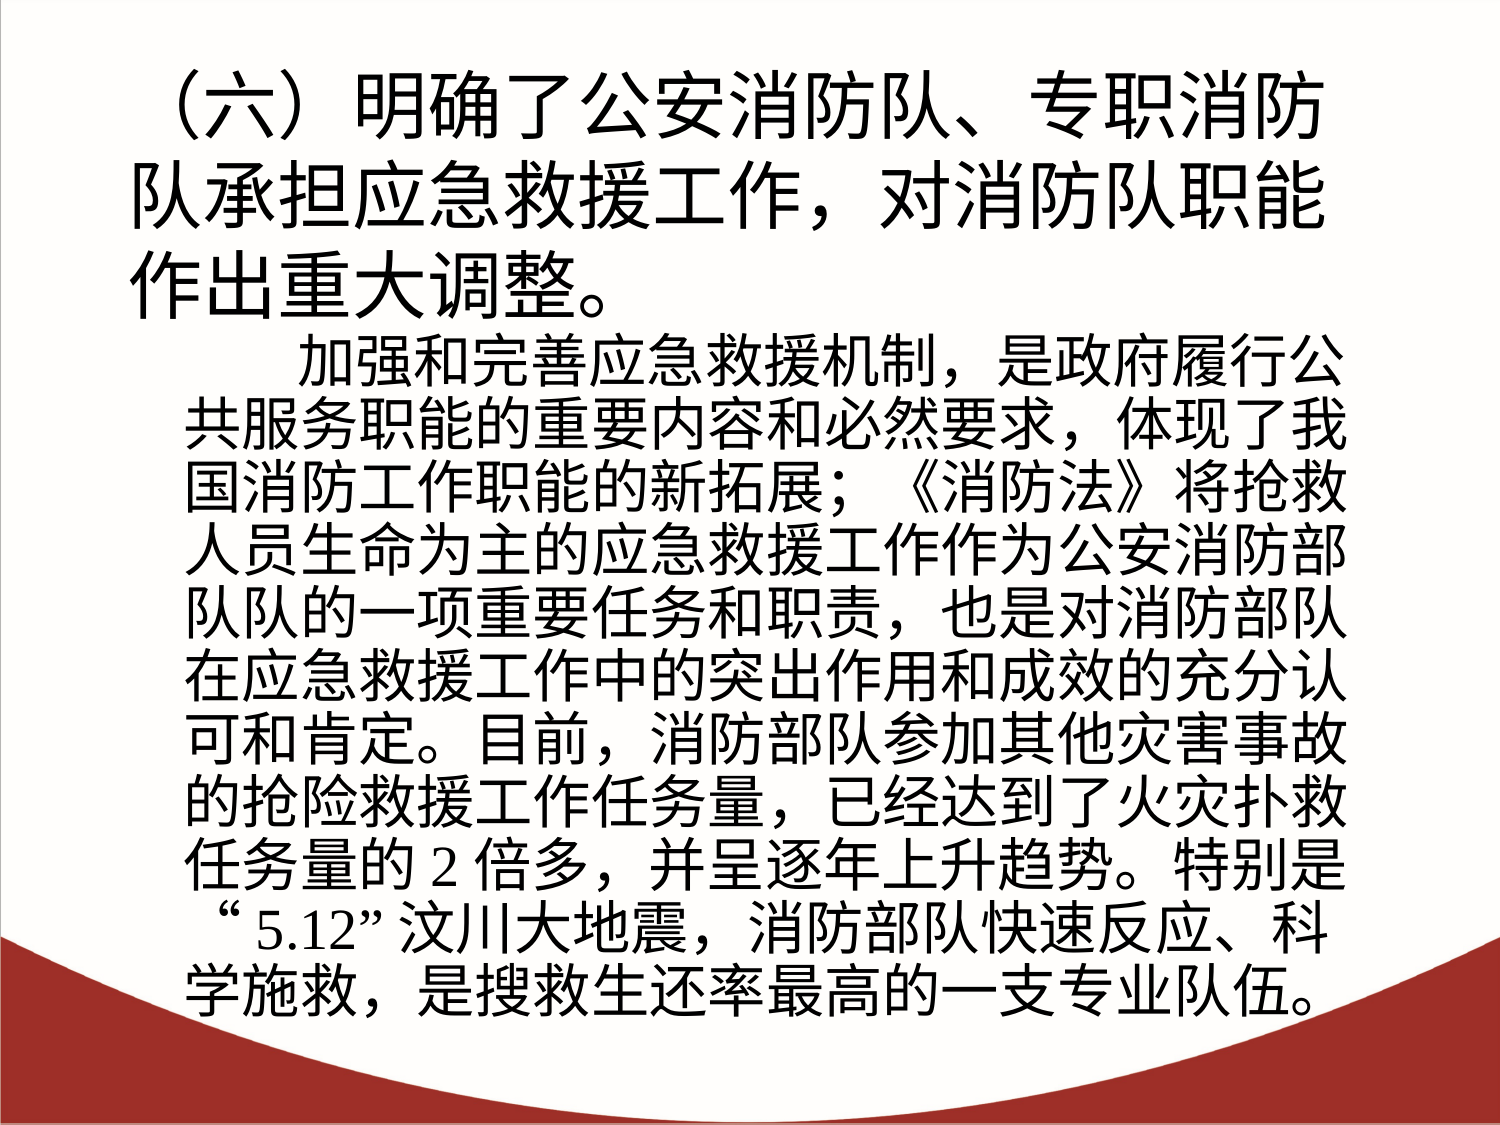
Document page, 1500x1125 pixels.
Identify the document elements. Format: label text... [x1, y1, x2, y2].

list 加强和完善应急救援机制，是政府履行公共服务职能的重要内容和必然要求，体现了我国消防工作职能的新拓展；《消防法》将抢救人员生命为主的应急救援工作作为公安消防部队队的一项重要任务和职责，也是对消防部队在应急救援工作中的突出作用和成效的充分认可和肯定。目前，消防部队参加其他灾害事故的抢险救援工作任务量，已经达到了火灾扑救任务量的2倍多，并呈逐年上升趋势。特别是“5.12”汶川大地震，消防部队快速反应、科学施救，是搜救生还率最高的一支专业队伍。 [112, 324, 1388, 1001]
picture [0, 0, 1500, 1125]
title （六）明确了公安消防队、专职消防队承担应急救援工作，对消防队职能作出重大调整。 [112, 99, 1388, 288]
